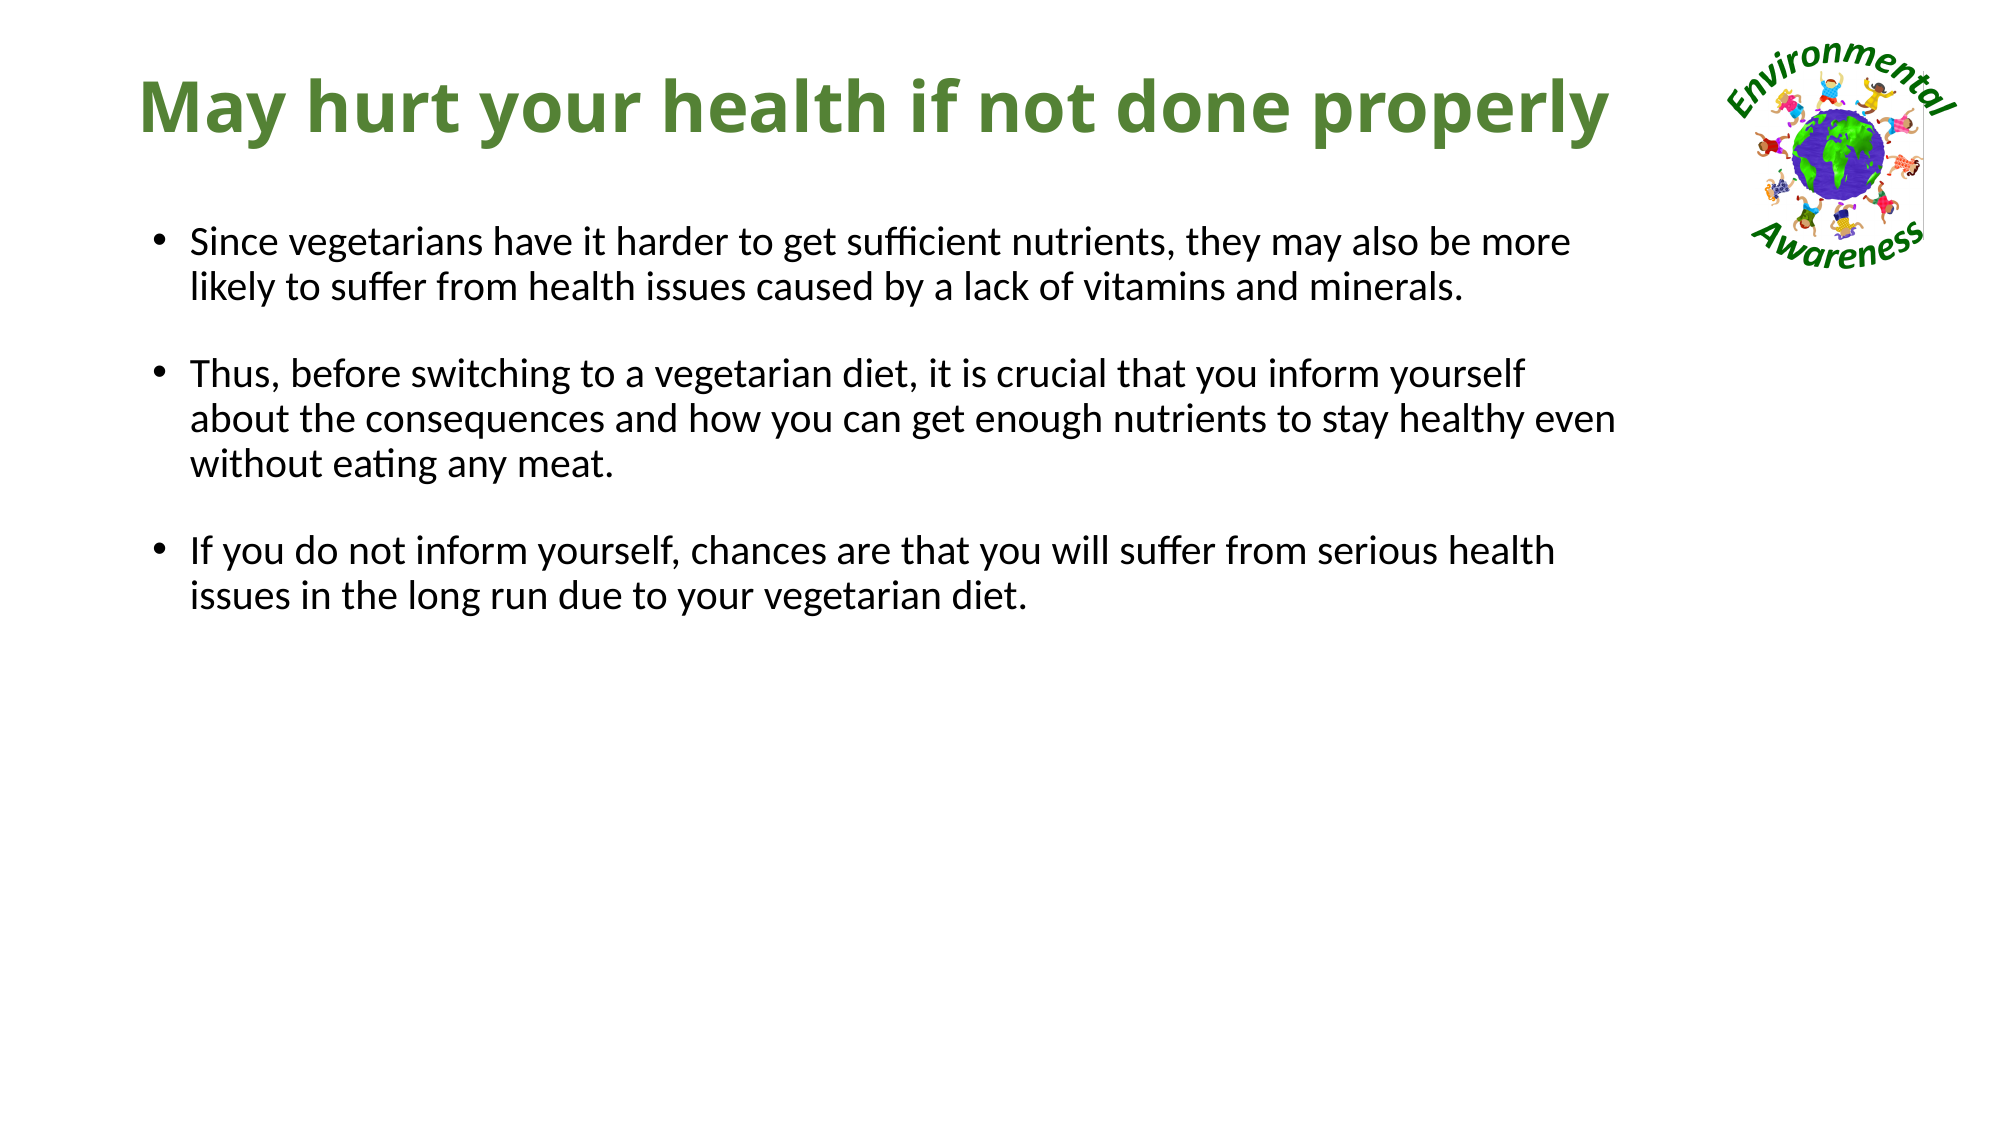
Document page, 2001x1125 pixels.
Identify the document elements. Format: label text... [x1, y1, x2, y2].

title May hurt your health if not done properly [122, 59, 1650, 160]
picture [1716, 35, 1962, 278]
list Since vegetarians have it harder to get sufficient nutrients, they may also be more likely to suffer from health issues caused by a lack of vitamins and minerals. Thus, before switching to a vegetarian diet, it is crucial that you inform yourself about the consequences and how you can get enough nutrients to stay healthy even without eating any meat. If you do not inform yourself, chances are that you will suffer from serious health issues in the long run due to your vegetarian diet. [137, 212, 1650, 1021]
